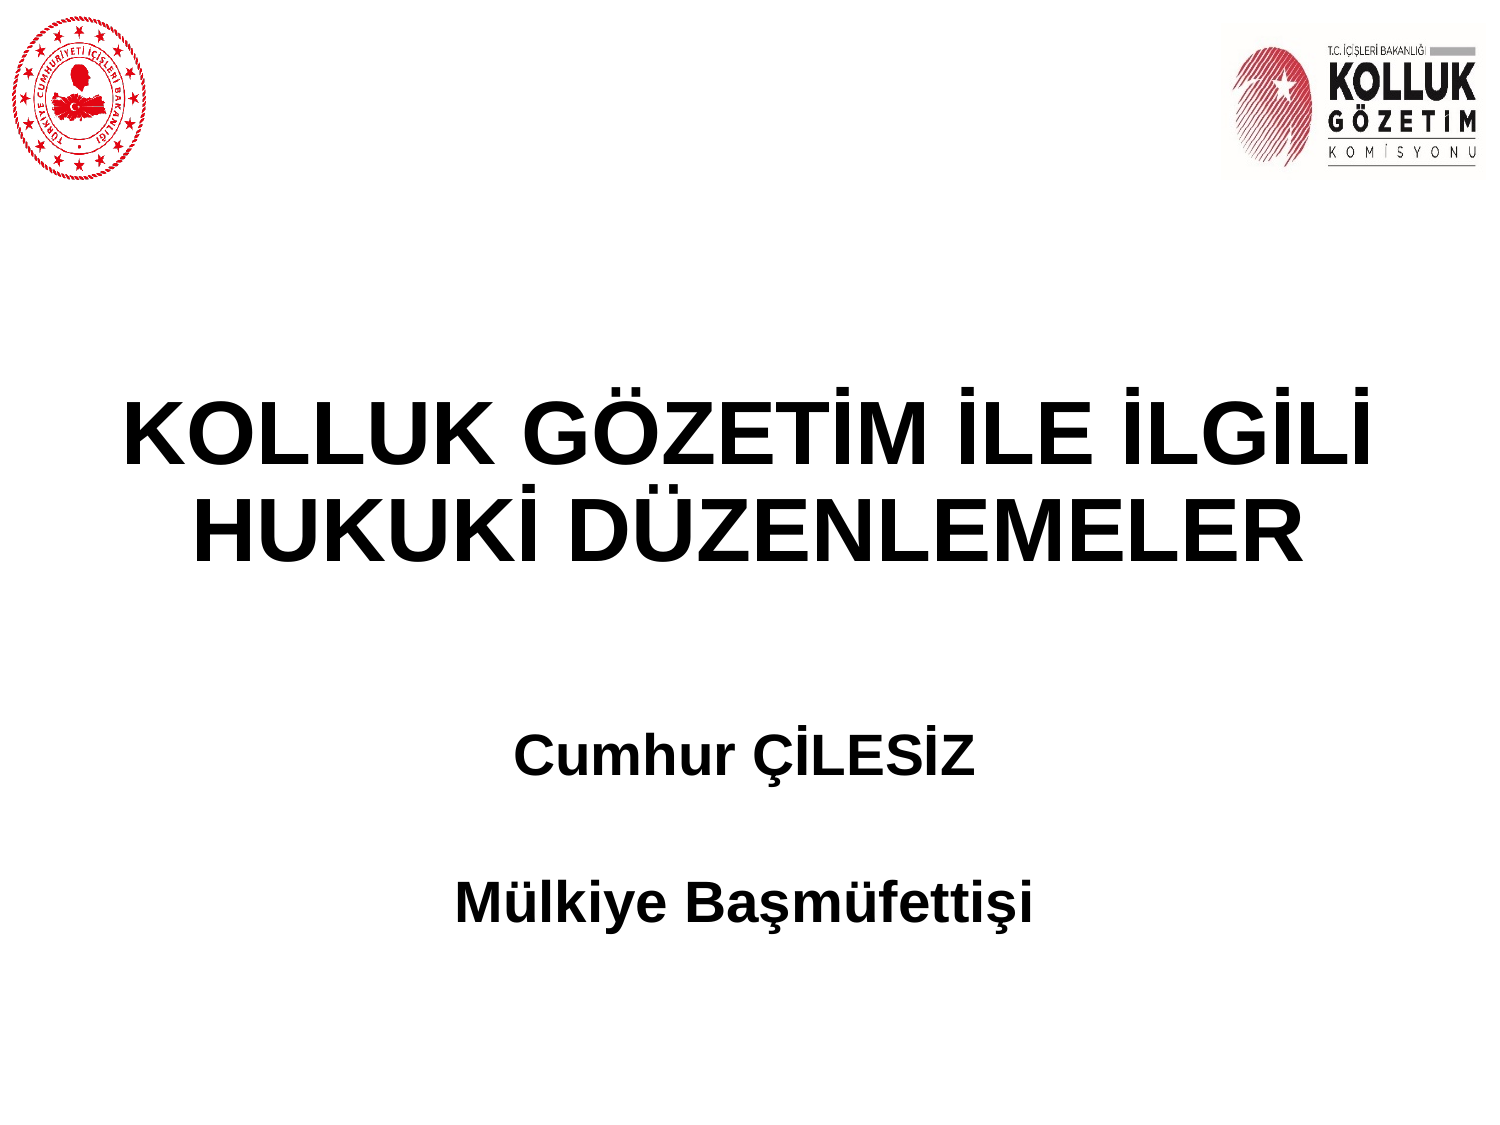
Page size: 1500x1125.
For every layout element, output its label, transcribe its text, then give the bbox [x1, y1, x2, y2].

list Cumhur ÇİLESİZ Mülkiye Başmüfettişi [97, 634, 1392, 881]
picture [12, 16, 146, 180]
title KOLLUK GÖZETİM İLE İLGİLİ HUKUKİ DÜZENLEMELER [102, 280, 1397, 589]
picture [1221, 23, 1486, 180]
